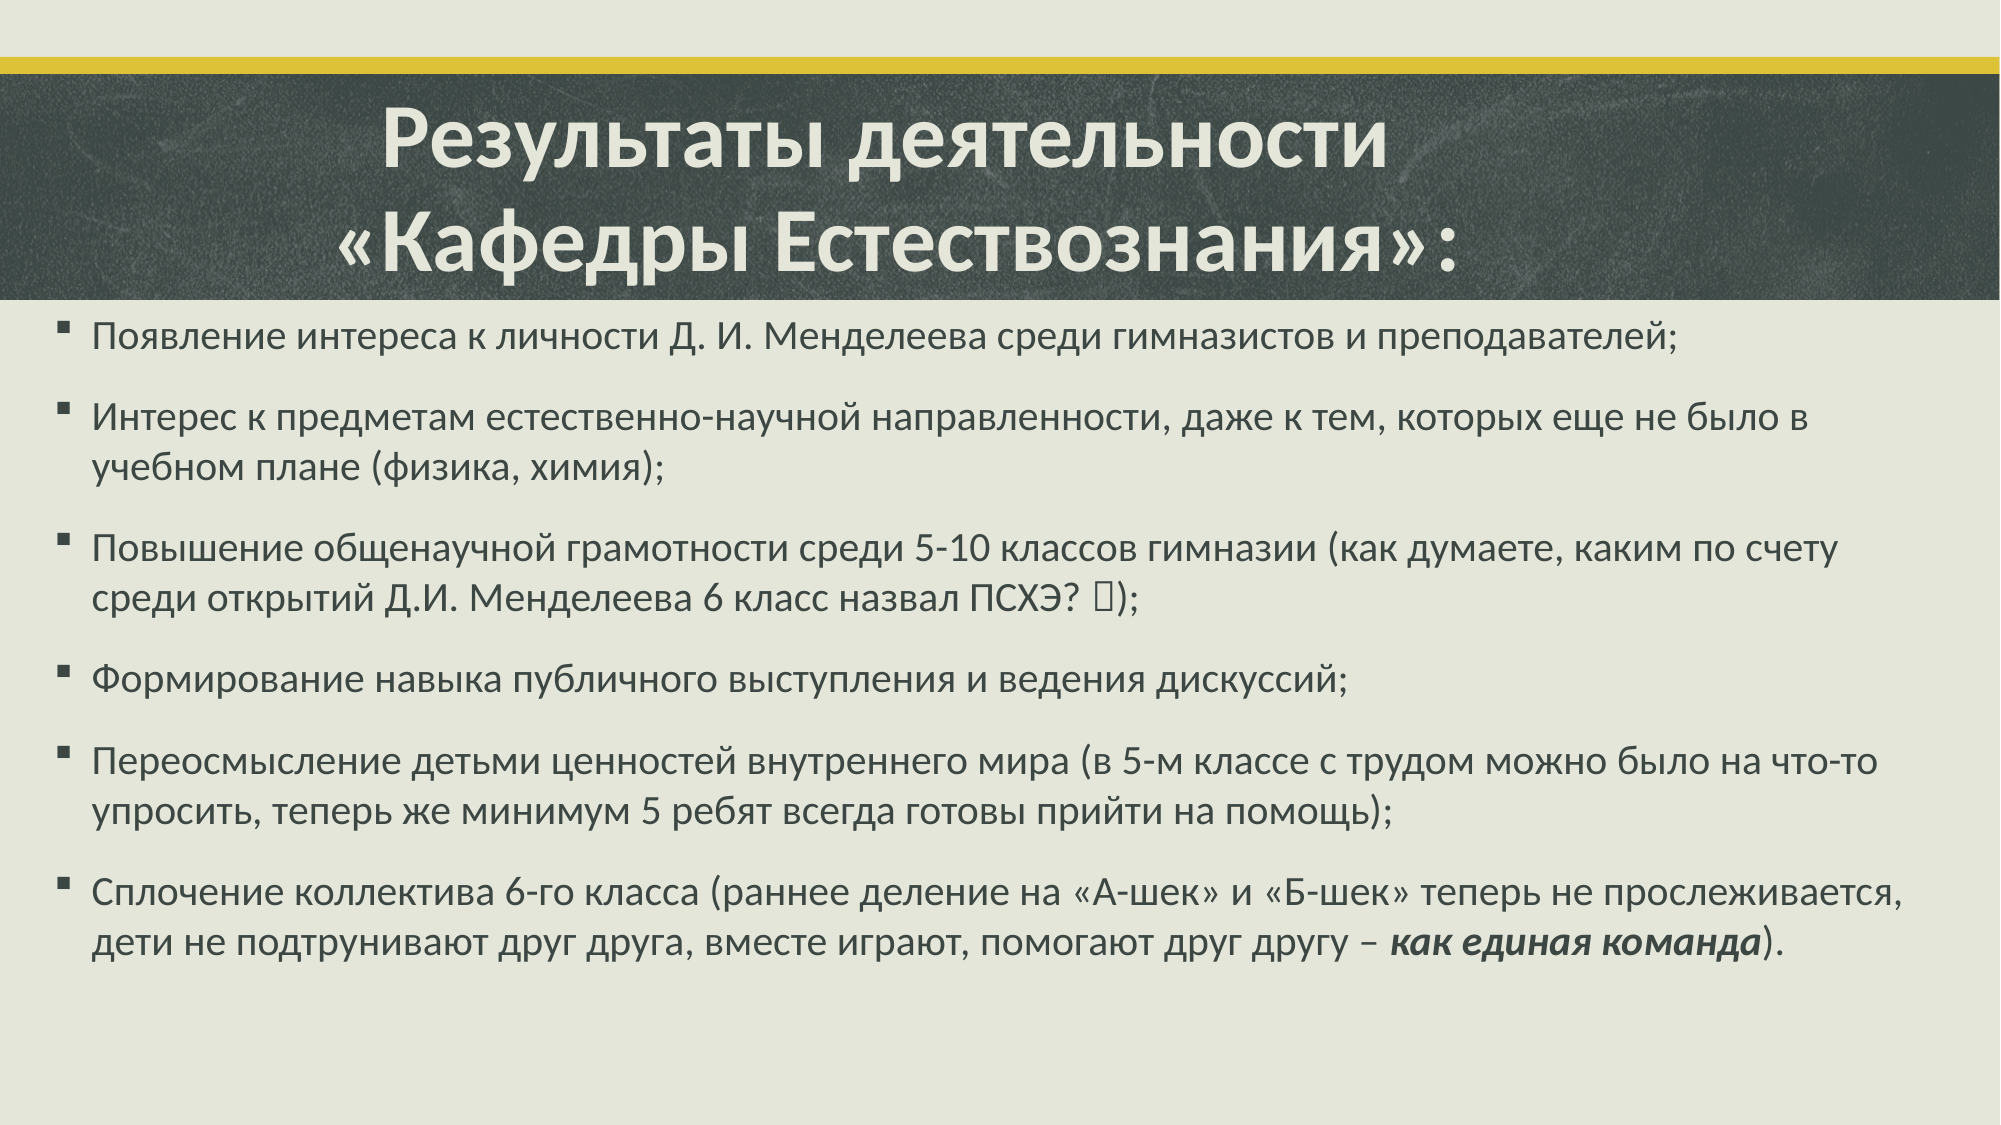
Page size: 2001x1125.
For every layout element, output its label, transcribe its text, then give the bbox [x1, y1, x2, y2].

list Появление интереса к личности Д. И. Менделеева среди гимназистов и преподавателей; Интерес к предметам естественно-научной направленности, даже к тем, которых еще не было в учебном плане (физика, химия); Повышение общенаучной грамотности среди 5-10 классов гимназии (как думаете, каким по счету среди открытий Д.И. Менделеева 6 класс назвал ПСХЭ? ); Формирование навыка публичного выступления и ведения дискуссий; Переосмысление детьми ценностей внутреннего мира (в 5-м классе с трудом можно было на что-то упросить, теперь же минимум 5 ребят всегда готовы прийти на помощь); Сплочение коллектива 6-го класса (раннее деление на «А-шек» и «Б-шек» теперь не прослеживается, дети не подтрунивают друг друга, вместе играют, помогают друг другу – как единая команда). [39, 299, 1961, 1108]
title Результаты деятельности «Кафедры Естествознания»: [107, 76, 1687, 299]
picture [0, 74, 2000, 300]
